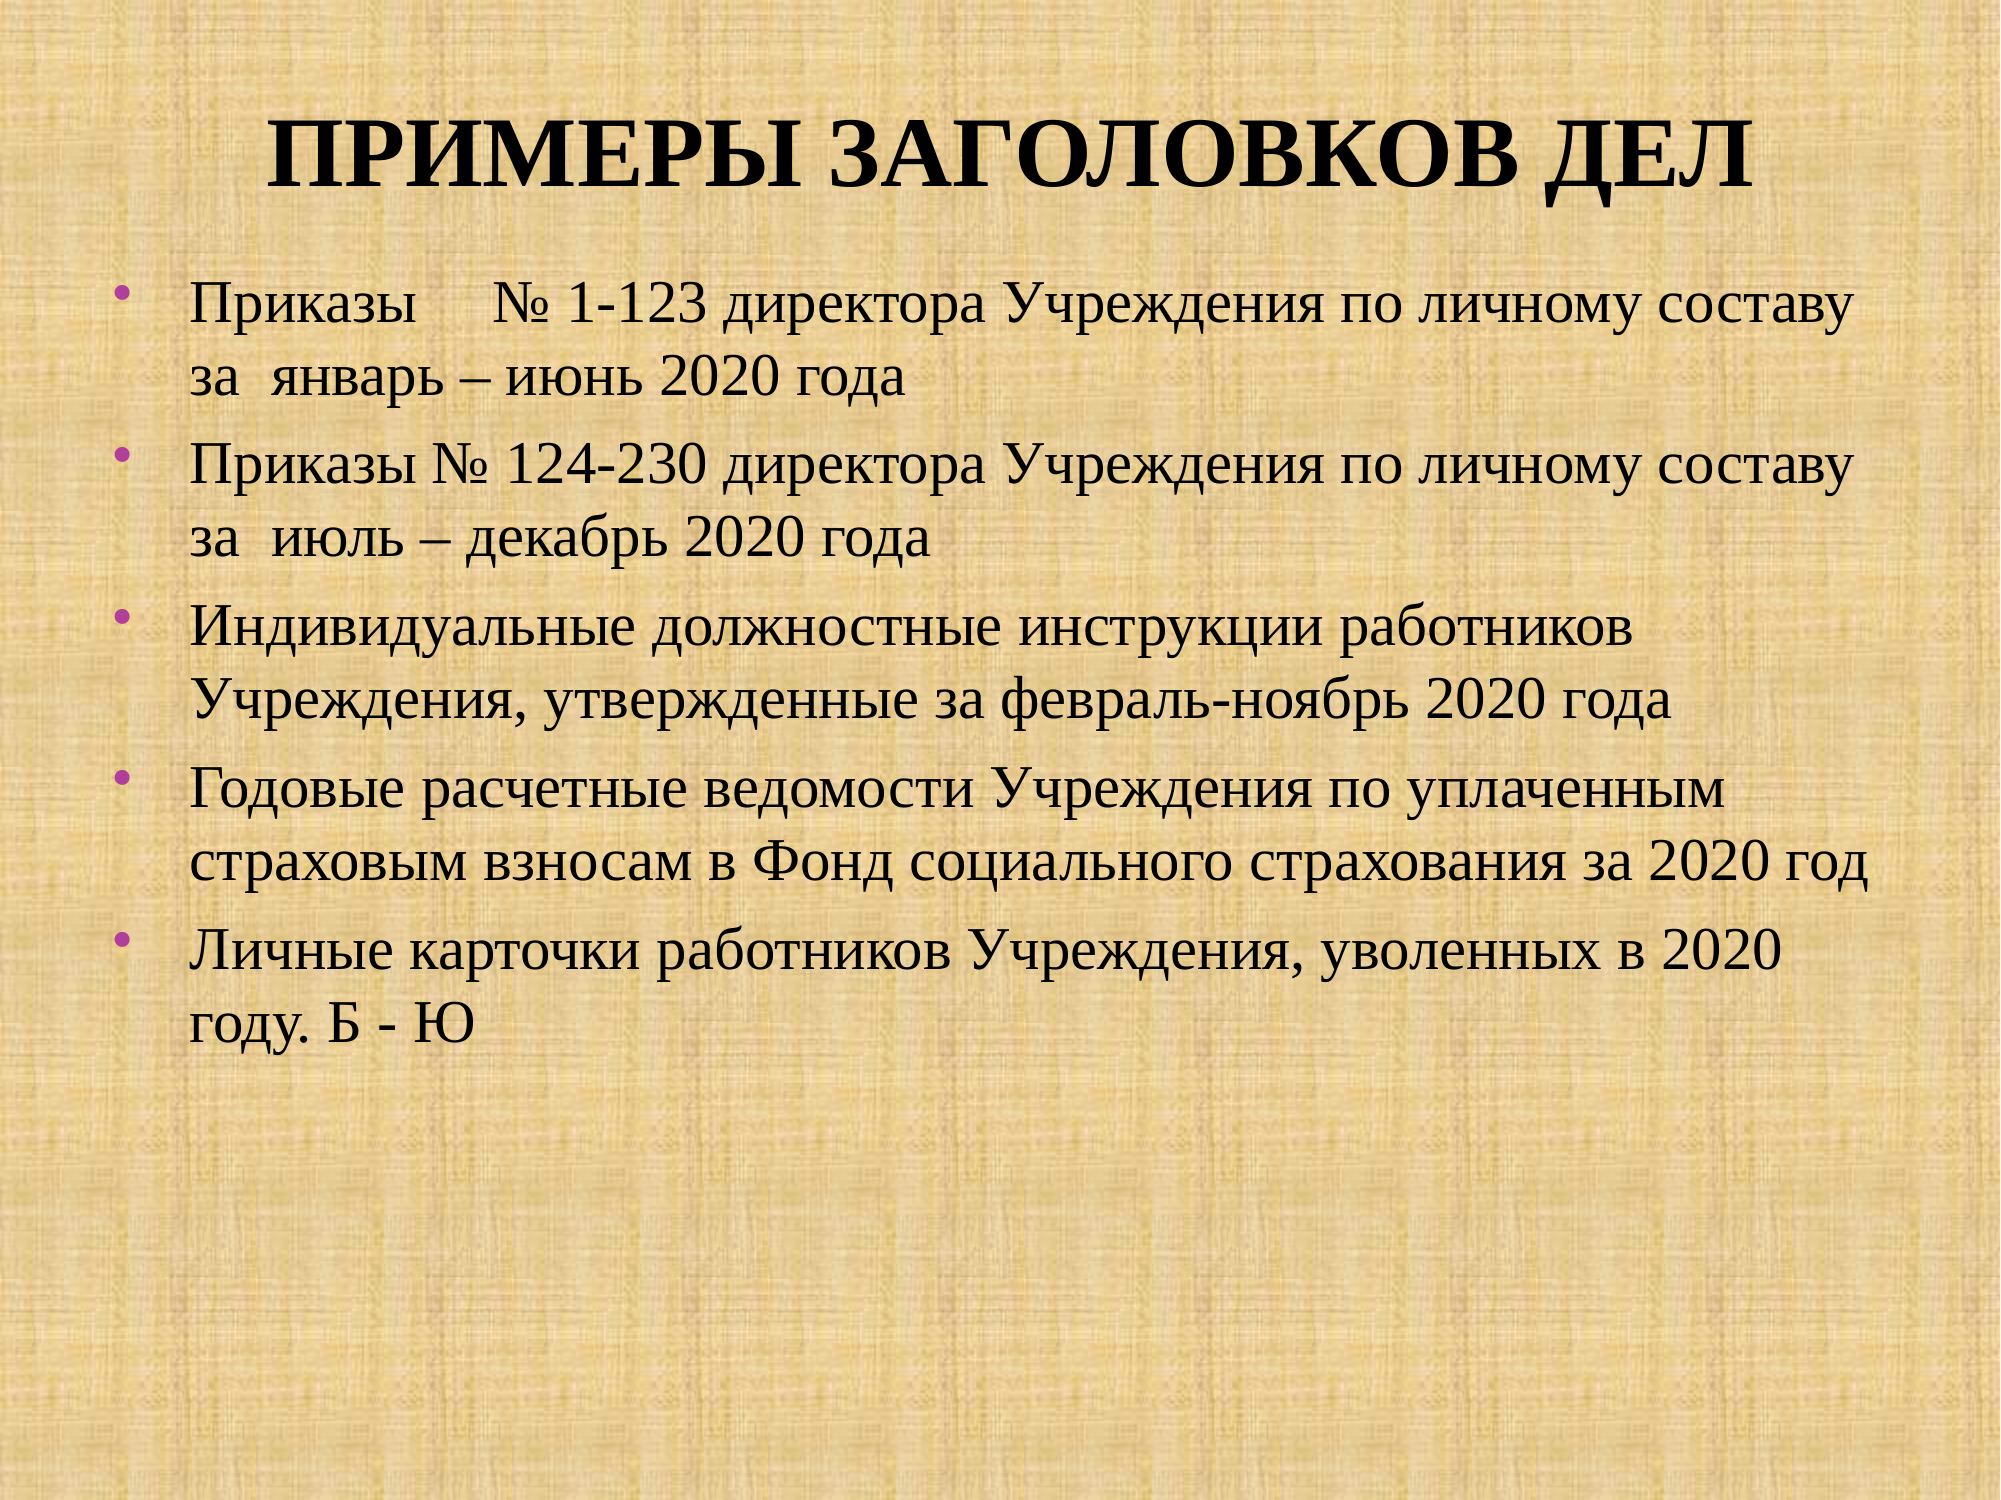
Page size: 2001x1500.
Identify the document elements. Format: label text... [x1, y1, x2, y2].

title Примеры заголовков дел [99, 69, 1922, 207]
list Приказы № 1-123 директора Учреждения по личному составу за январь – июнь 2020 года Приказы № 124-230 директора Учреждения по личному составу за июль – декабрь 2020 года Индивидуальные должностные инструкции работников Учреждения, утвержденные за февраль-ноябрь 2020 года Годовые расчетные ведомости Учреждения по уплаченным страховым взносам в Фонд социального страхования за 2020 год Личные карточки работников Учреждения, уволенных в 2020 году. Б - Ю [99, 253, 1898, 1340]
picture [0, 0, 2001, 1500]
